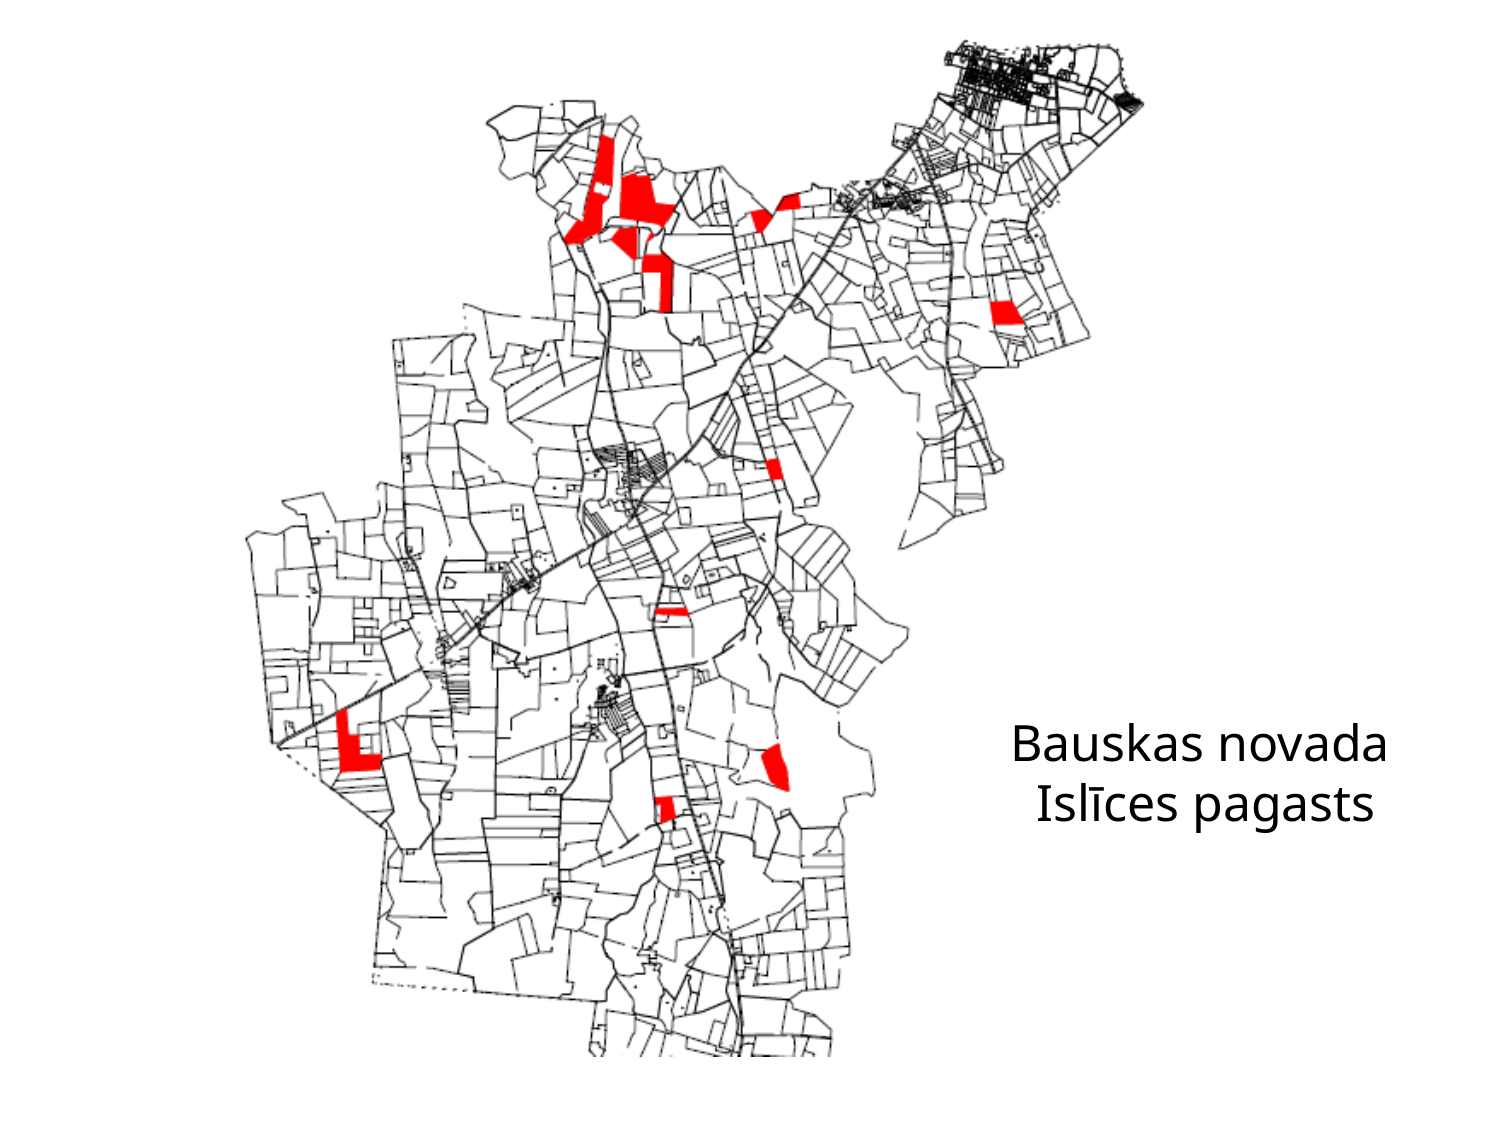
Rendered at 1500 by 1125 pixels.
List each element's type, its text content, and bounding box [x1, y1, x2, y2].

text_box Bauskas novada Islīces pagasts [1226, 704, 1446, 839]
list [147, 39, 1221, 1057]
